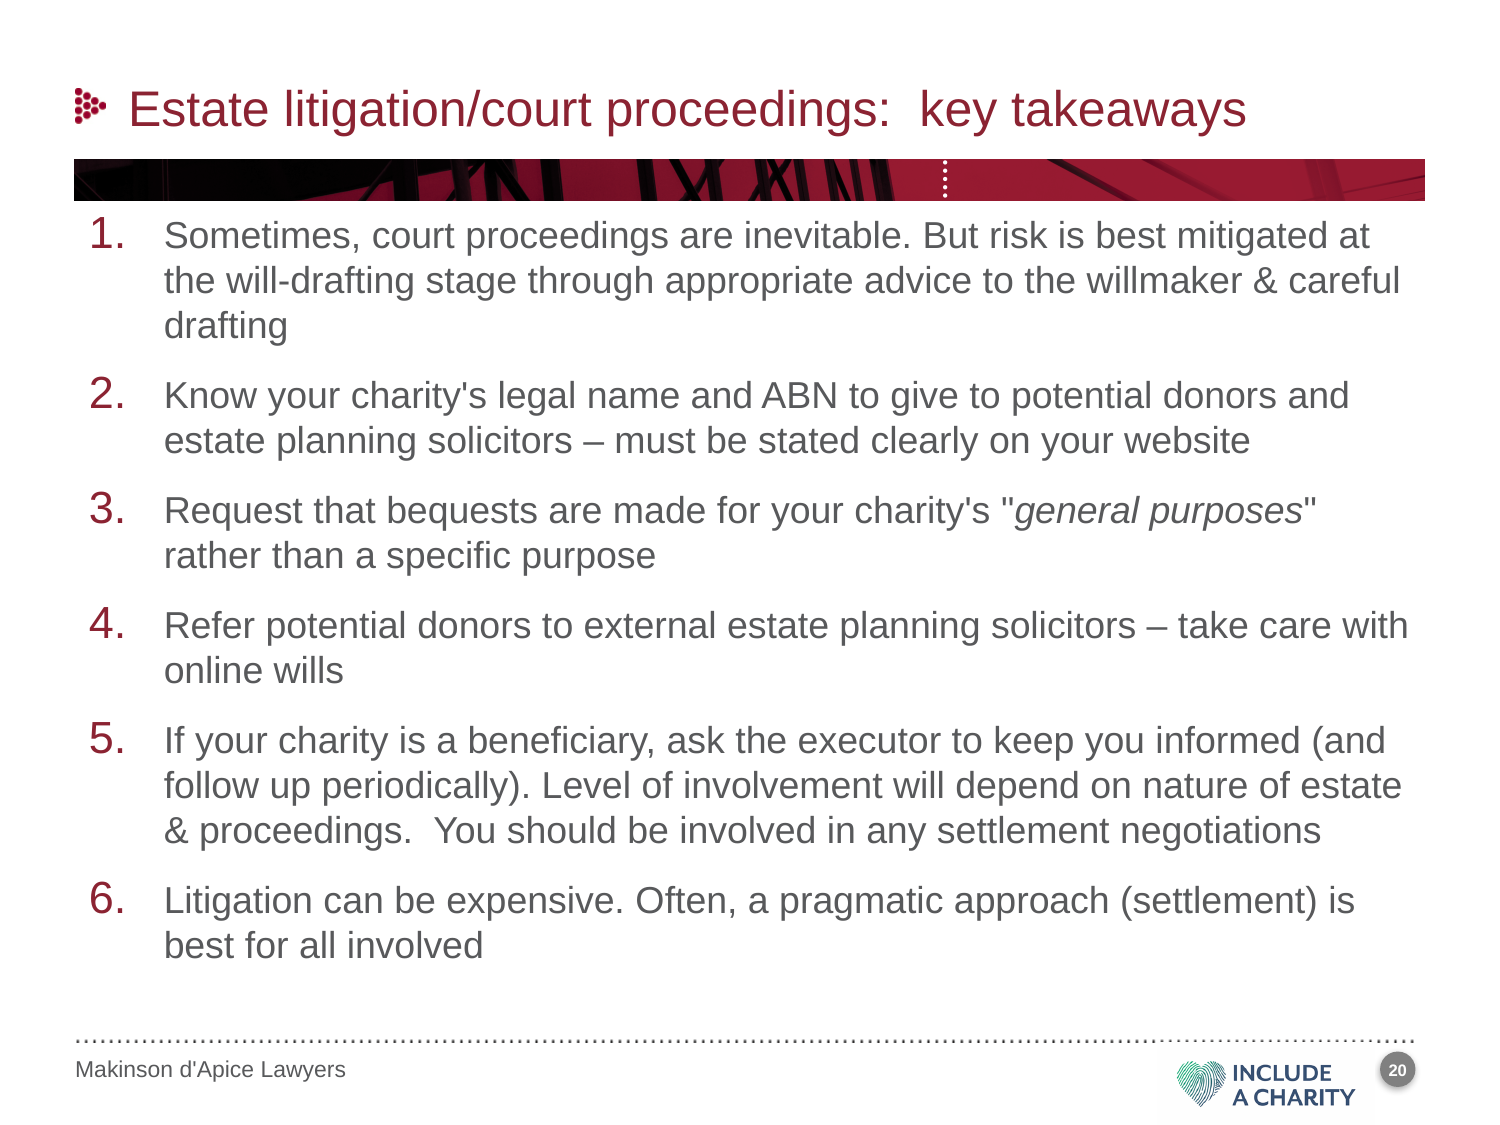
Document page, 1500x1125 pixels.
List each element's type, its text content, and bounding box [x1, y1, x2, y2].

picture [1157, 1041, 1376, 1125]
list Estate litigation/court proceedings: key takeaways [75, 34, 1425, 137]
picture [74, 159, 1425, 201]
list Sometimes, court proceedings are inevitable. But risk is best mitigated at the will-drafting stage through appropriate advice to the willmaker & careful drafting Know your charity's legal name and ABN to give to potential donors and estate planning solicitors – must be stated clearly on your website Request that bequests are made for your charity's "general purposes" rather than a specific purpose Refer potential donors to external estate planning solicitors – take care with online wills If your charity is a beneficiary, ask the executor to keep you informed (and follow up periodically). Level of involvement will depend on nature of estate & proceedings. You should be involved in any settlement negotiations Litigation can be expensive. Often, a pragmatic approach (settlement) is best for all involved [70, 210, 1421, 1050]
picture [75, 88, 106, 124]
slide_number 20 [1379, 1046, 1421, 1093]
